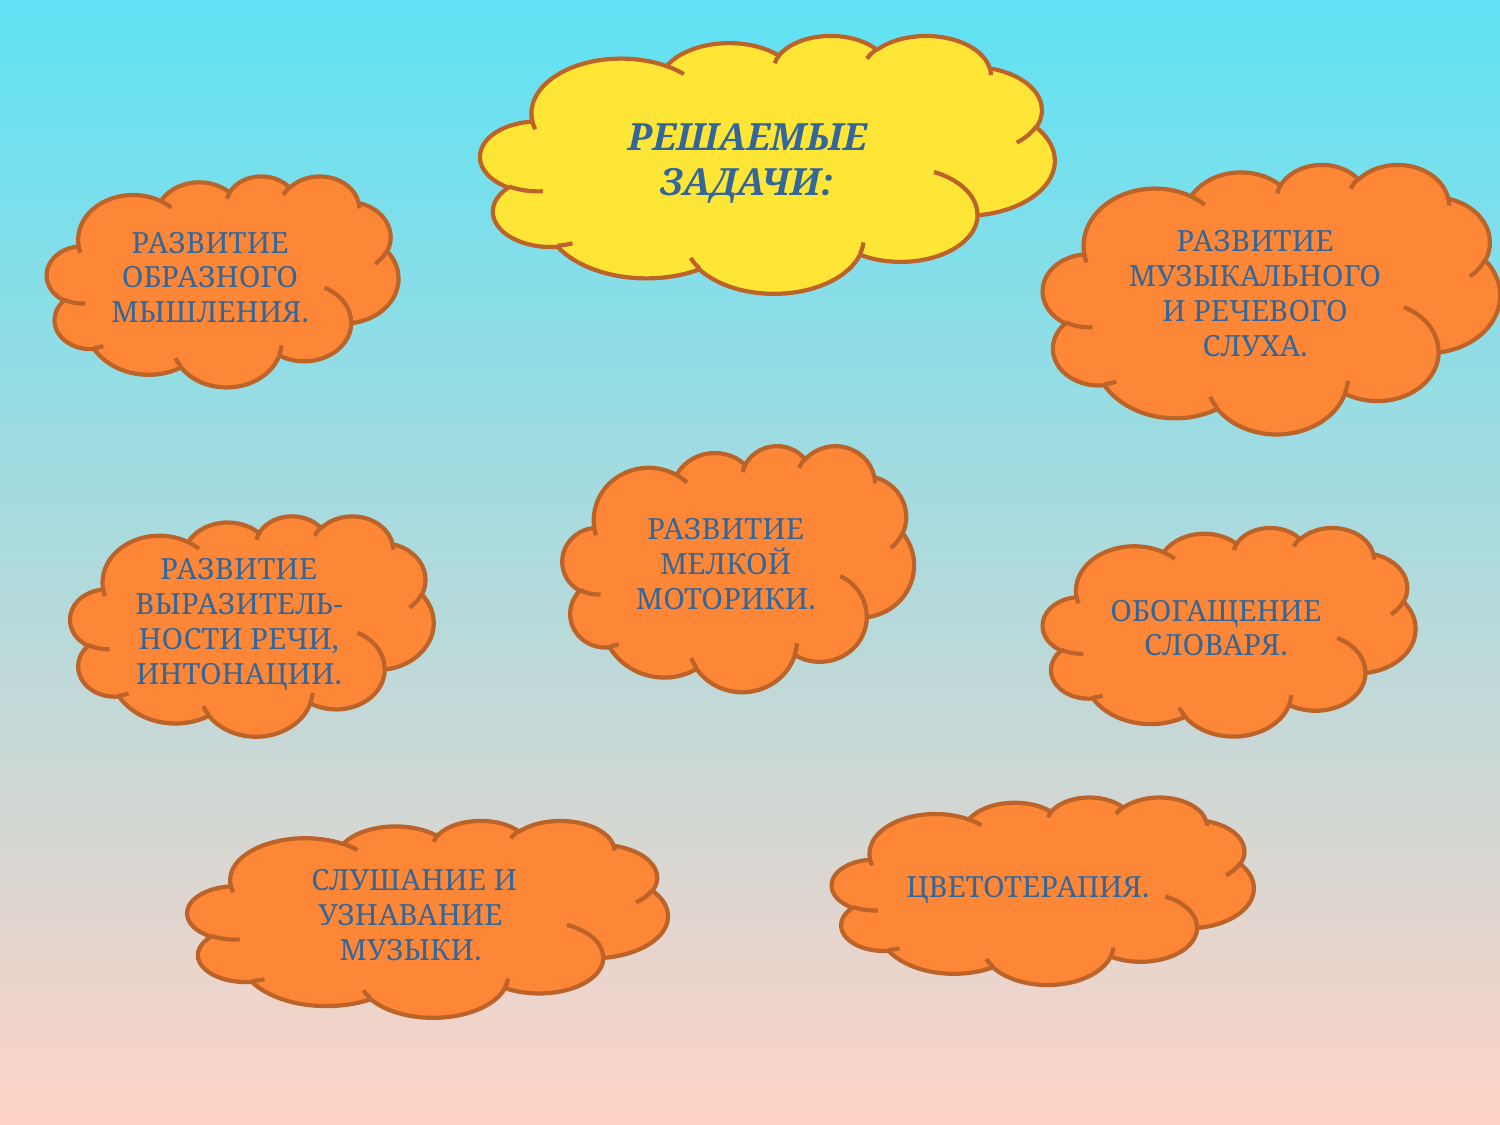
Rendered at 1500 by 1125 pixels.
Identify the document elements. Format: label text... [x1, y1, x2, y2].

text_box РАЗВИТИЕ ОБРАЗНОГО МЫШЛЕНИЯ. [44, 174, 401, 390]
text_box СЛУШАНИЕ И УЗНАВАНИЕ МУЗЫКИ. [184, 818, 671, 1020]
text_box РЕШАЕМЫЕ ЗАДАЧИ: [477, 33, 1057, 296]
text_box РАЗВИТИЕ МУЗЫКАЛЬНОГО И РЕЧЕВОГО СЛУХА. [1040, 162, 1500, 437]
text_box ЦВЕТОТЕРАПИЯ. [829, 795, 1257, 988]
text_box РАЗВИТИЕ ВЫРАЗИТЕЛЬ- НОСТИ РЕЧИ, ИНТОНАЦИИ. [67, 514, 436, 739]
text_box РАЗВИТИЕ МЕЛКОЙ МОТОРИКИ. [560, 444, 917, 695]
text_box ОБОГАЩЕНИЕ СЛОВАРЯ. [1040, 525, 1418, 739]
